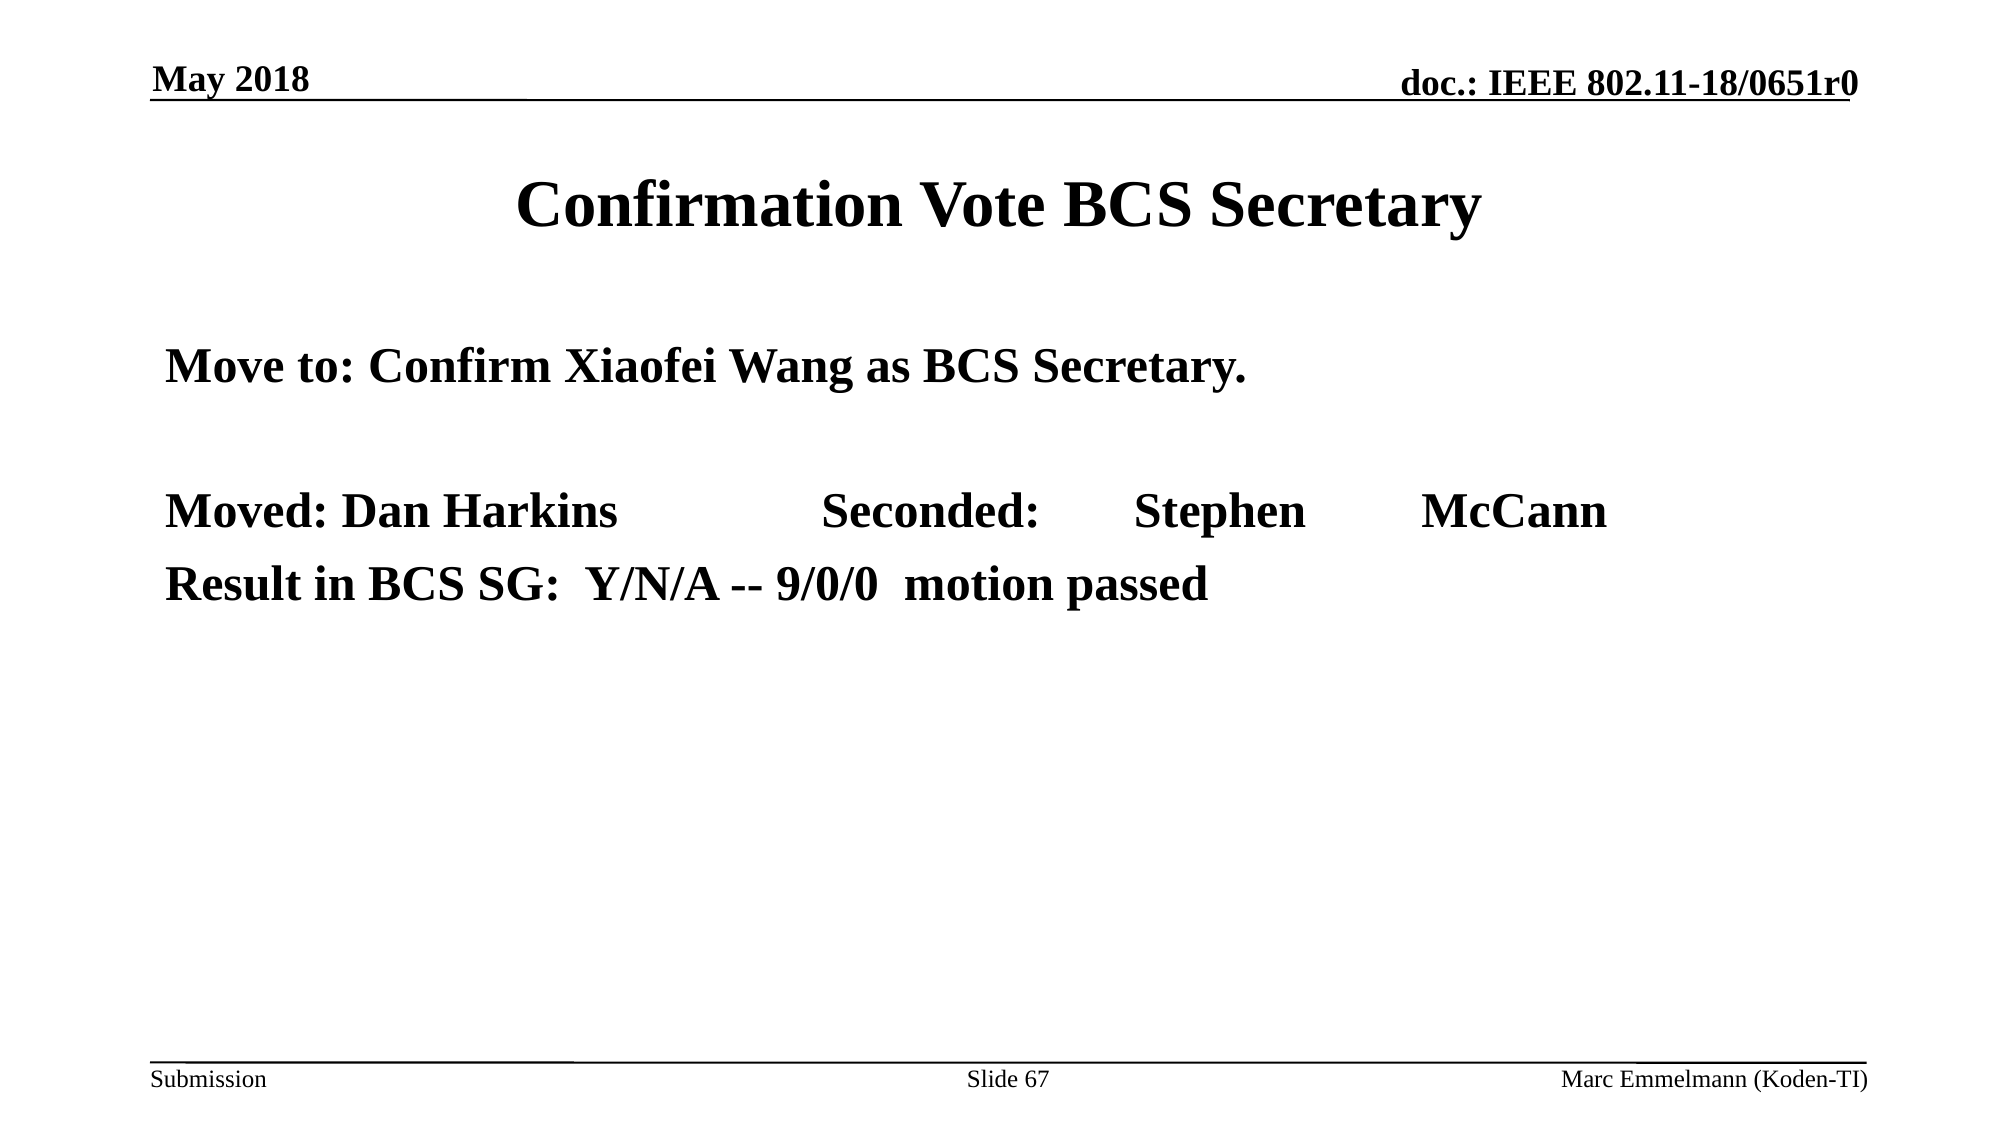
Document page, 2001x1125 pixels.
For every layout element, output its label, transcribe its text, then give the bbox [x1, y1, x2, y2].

footer Marc Emmelmann (Koden-TI) [1171, 1061, 1869, 1093]
title Confirmation Vote BCS Secretary [149, 112, 1850, 288]
slide_number Slide 67 [950, 1061, 1067, 1123]
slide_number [152, 54, 563, 100]
list Move to: Confirm Xiaofei Wang as BCS Secretary. Moved: Dan Harkins Seconded: Stephen McCann Result in BCS SG: Y/N/A -- 9/0/0 motion passed [149, 324, 1850, 1000]
